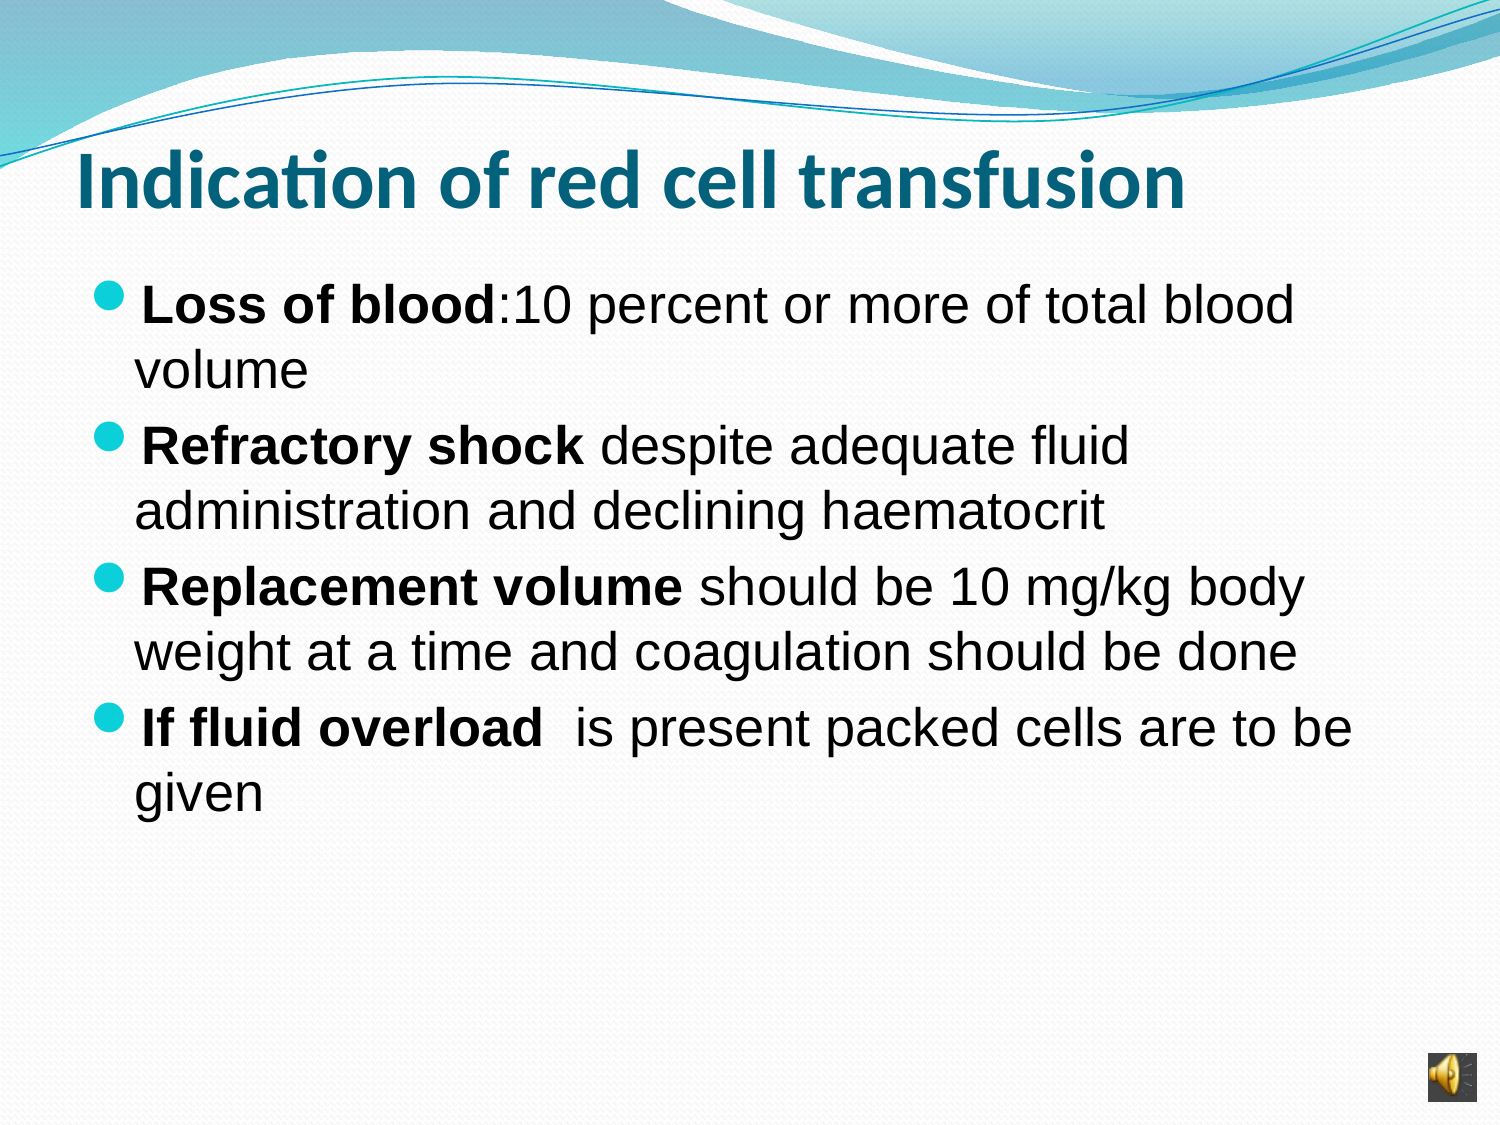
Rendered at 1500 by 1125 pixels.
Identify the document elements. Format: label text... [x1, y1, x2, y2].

list Loss of blood:10 percent or more of total blood volume Refractory shock despite adequate fluid administration and declining haematocrit Replacement volume should be 10 mg/kg body weight at a time and coagulation should be done If fluid overload is present packed cells are to be given [75, 262, 1425, 1038]
title Indication of red cell transfusion [75, 115, 1425, 225]
picture [1427, 1052, 1478, 1103]
